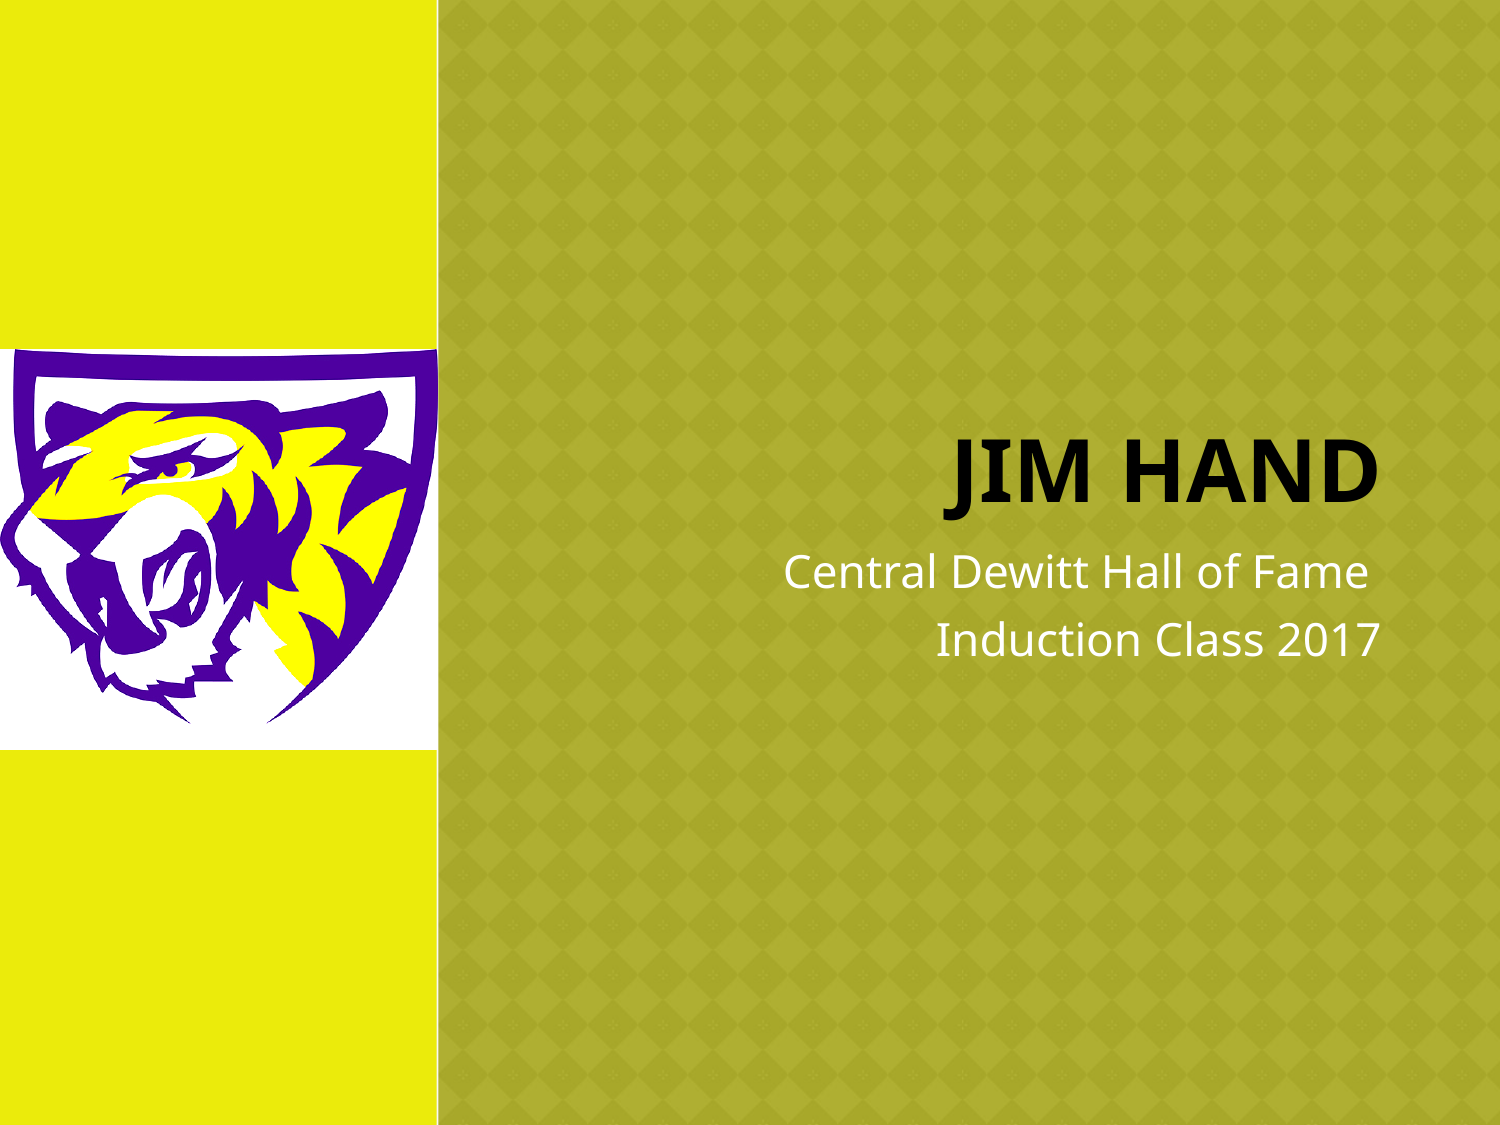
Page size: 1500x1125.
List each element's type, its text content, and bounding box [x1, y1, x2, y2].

subtitle Central Dewitt Hall of Fame Induction Class 2017 [550, 543, 1390, 724]
title Jim hand [552, 50, 1390, 521]
picture [0, 349, 438, 751]
